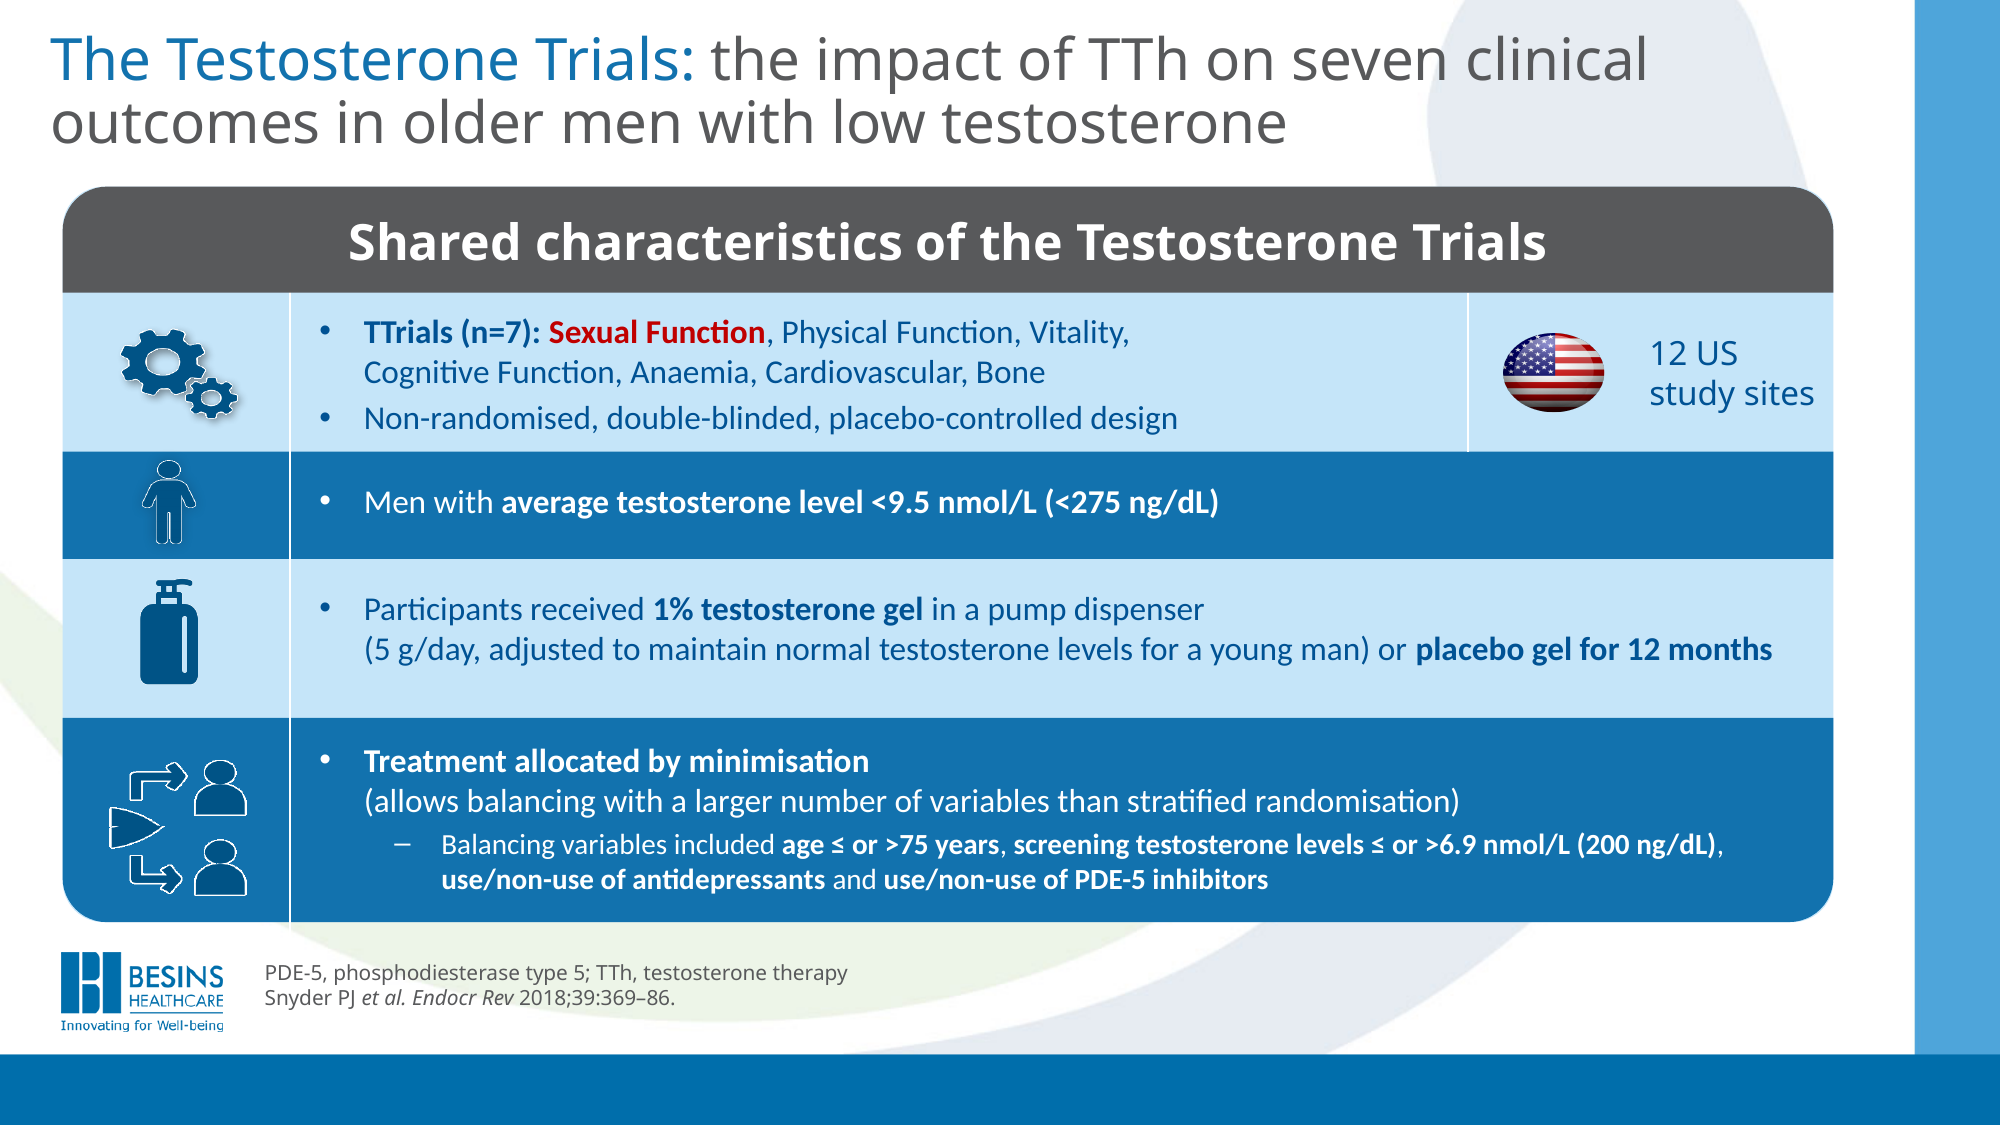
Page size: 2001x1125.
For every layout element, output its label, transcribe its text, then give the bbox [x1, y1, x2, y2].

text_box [62, 186, 1866, 951]
title The Testosterone Trials: the impact of TTh on seven clinical outcomes in older men with low testosterone [34, 24, 1894, 162]
text_box PDE-5, phosphodiesterase type 5; TTh, testosterone therapy Snyder PJ et al. Endocr Rev 2018;39:369–86. [249, 951, 1750, 1017]
picture [0, 0, 2000, 1125]
